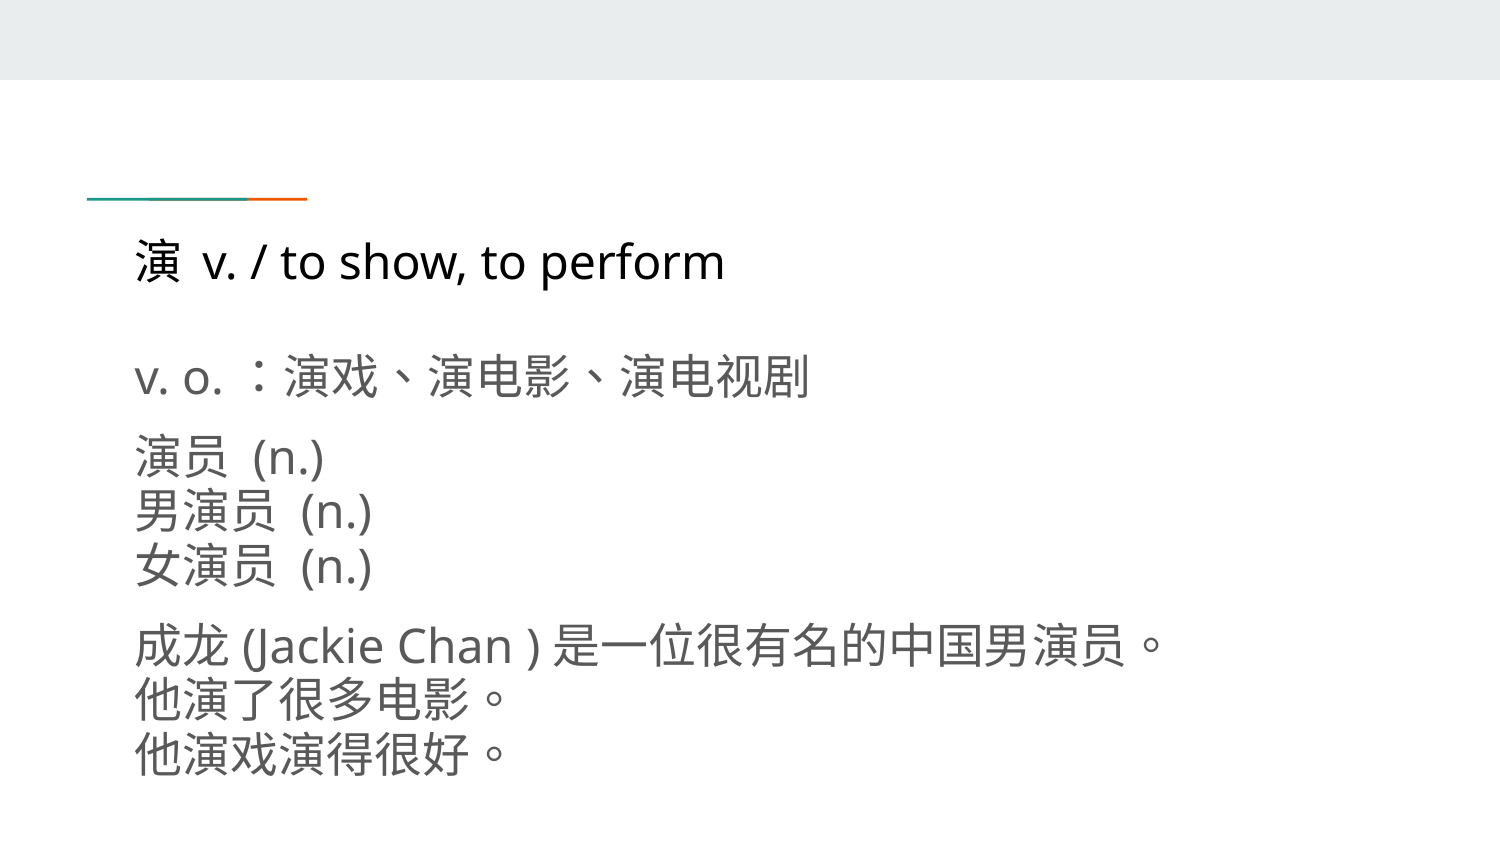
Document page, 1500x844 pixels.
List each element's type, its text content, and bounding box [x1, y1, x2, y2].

list v. o.：演戏、演电影、演电视剧 演员 (n.) 男演员 (n.) 女演员 (n.) 成龙(Jackie Chan )是一位很有名的中国男演员。 他演了很多电影。 他演戏演得很好。 [119, 336, 1381, 708]
title 演 v. / to show, to perform [119, 216, 1381, 305]
